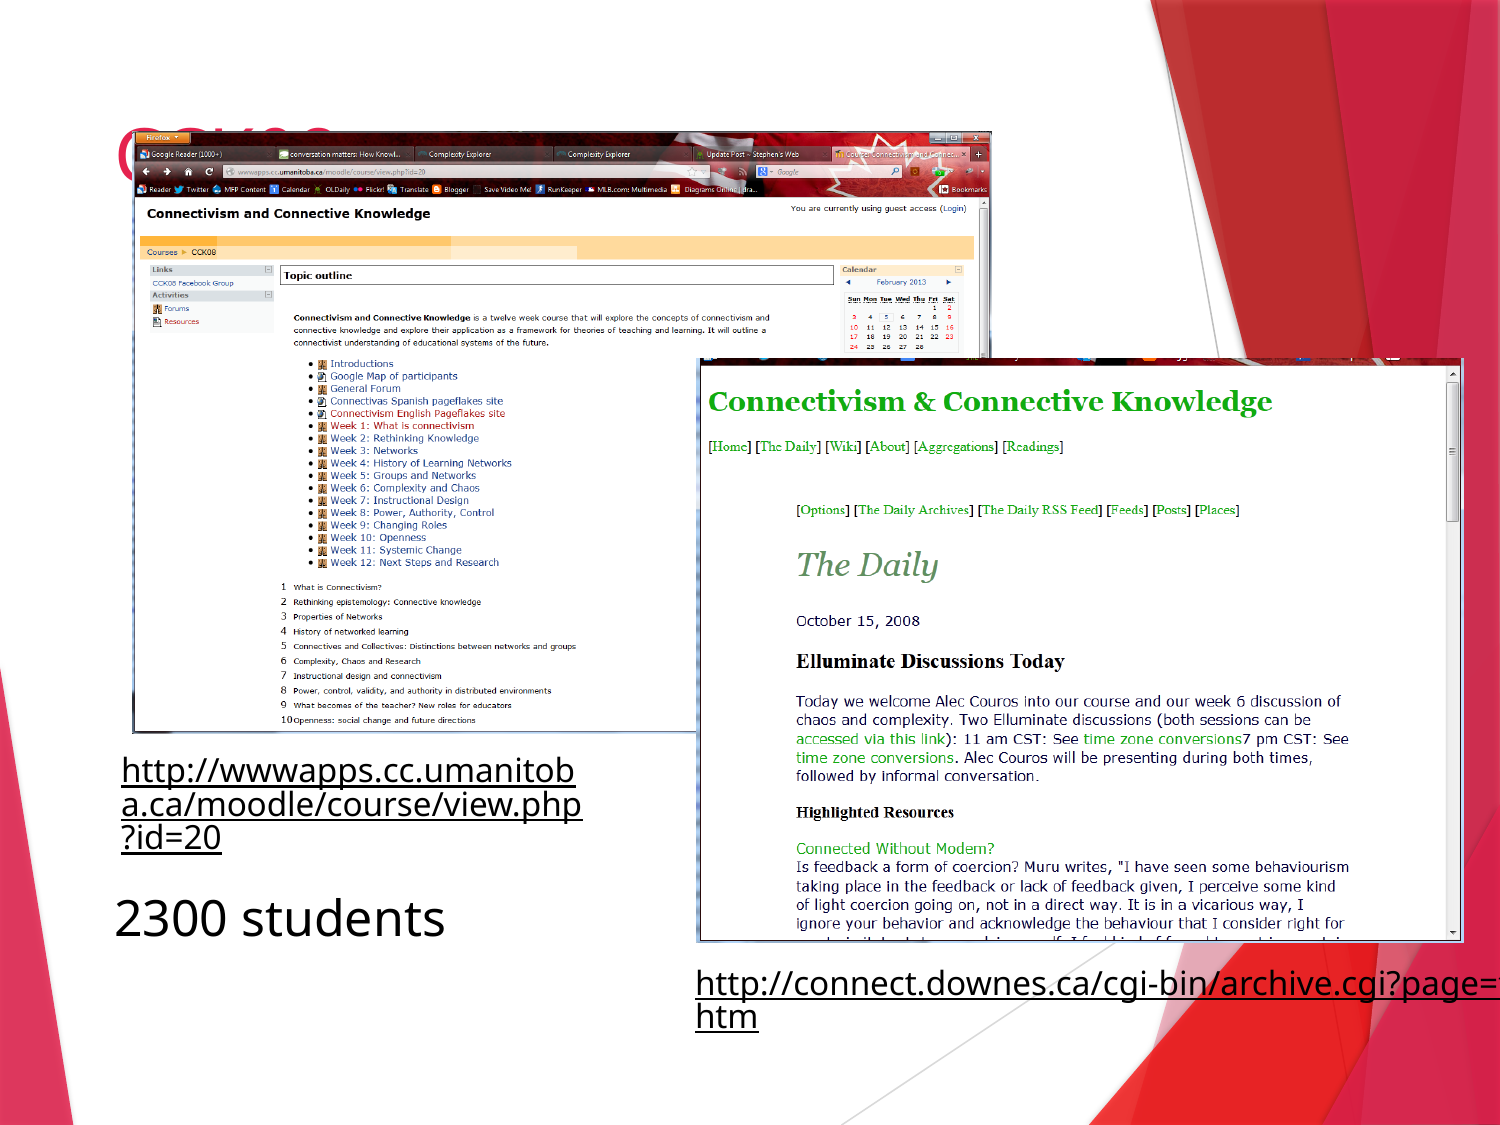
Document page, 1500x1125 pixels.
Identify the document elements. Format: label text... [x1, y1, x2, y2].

picture [131, 131, 1465, 944]
title CCK08 [99, 99, 1142, 317]
text_box 2300 students [99, 878, 461, 954]
text_box http://wwwapps.cc.umanitoba.ca/moodle/course/view.php?id=20 [106, 742, 606, 843]
text_box http://connect.downes.ca/cgi-bin/archive.cgi?page=thedaily.htm [680, 954, 1500, 1055]
